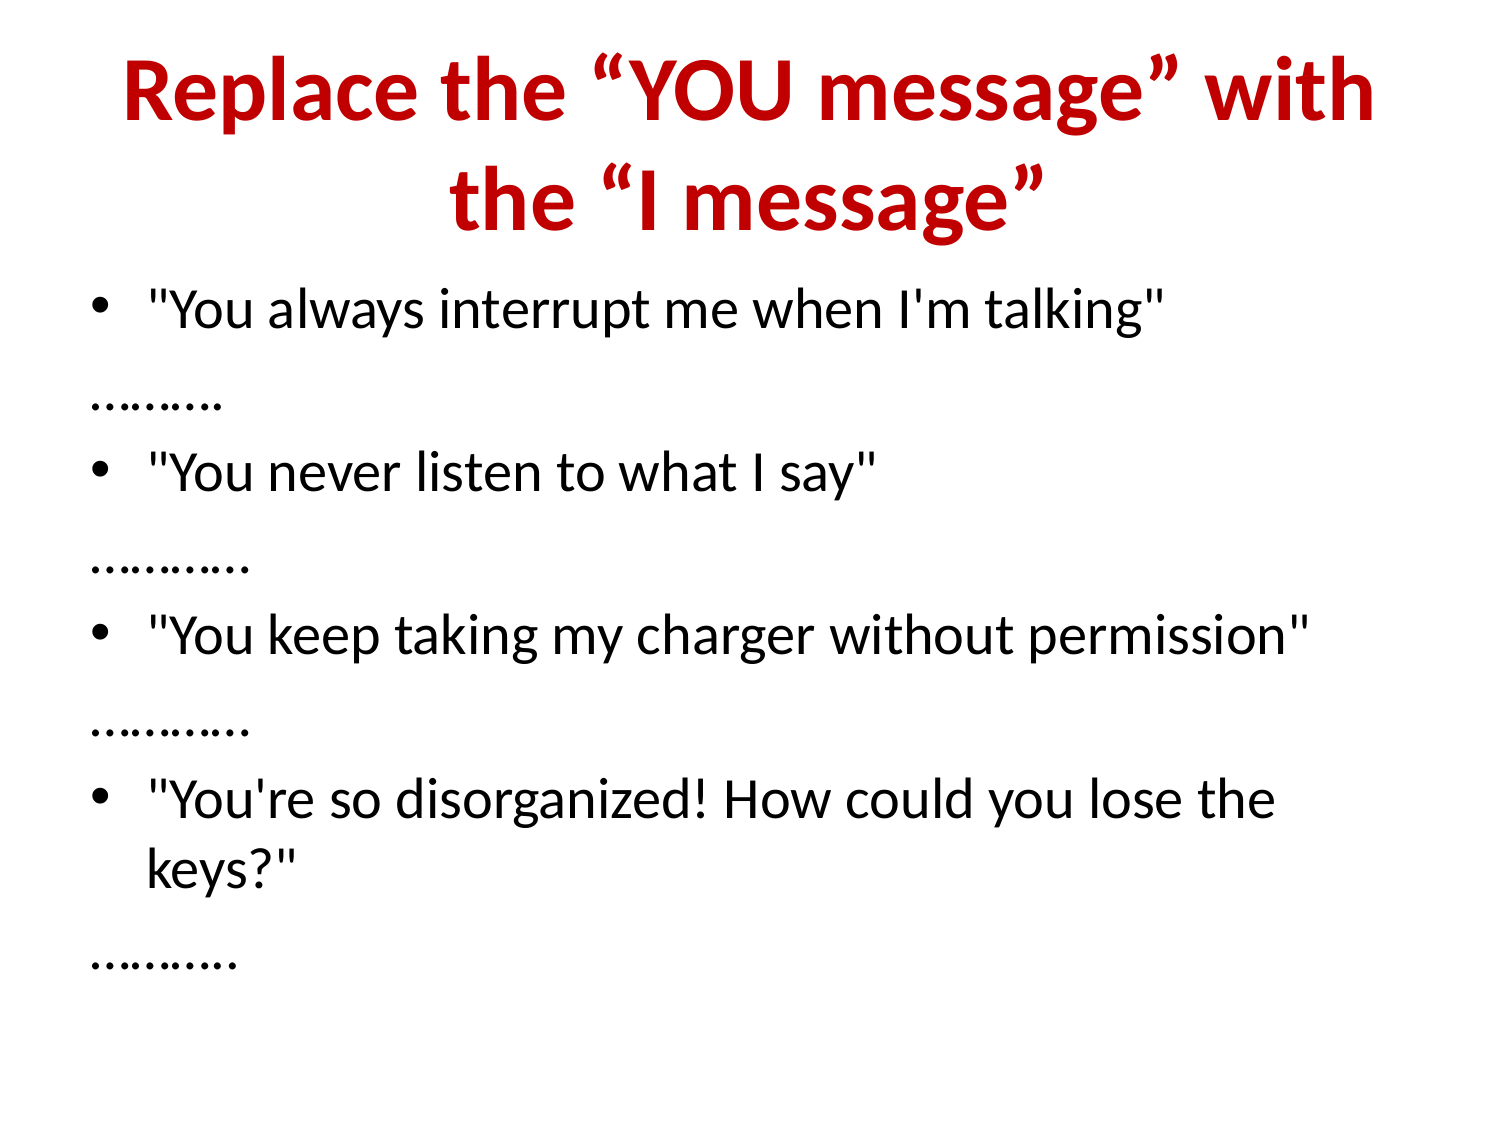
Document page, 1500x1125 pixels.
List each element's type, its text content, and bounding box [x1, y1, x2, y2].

list "You always interrupt me when I'm talking" ………. "You never listen to what I say" ………… "You keep taking my charger without permission" ………… "You're so disorganized! How could you lose the keys?" ……….. [75, 262, 1425, 1005]
title Replace the “YOU message” with the “I message” [75, 45, 1425, 233]
